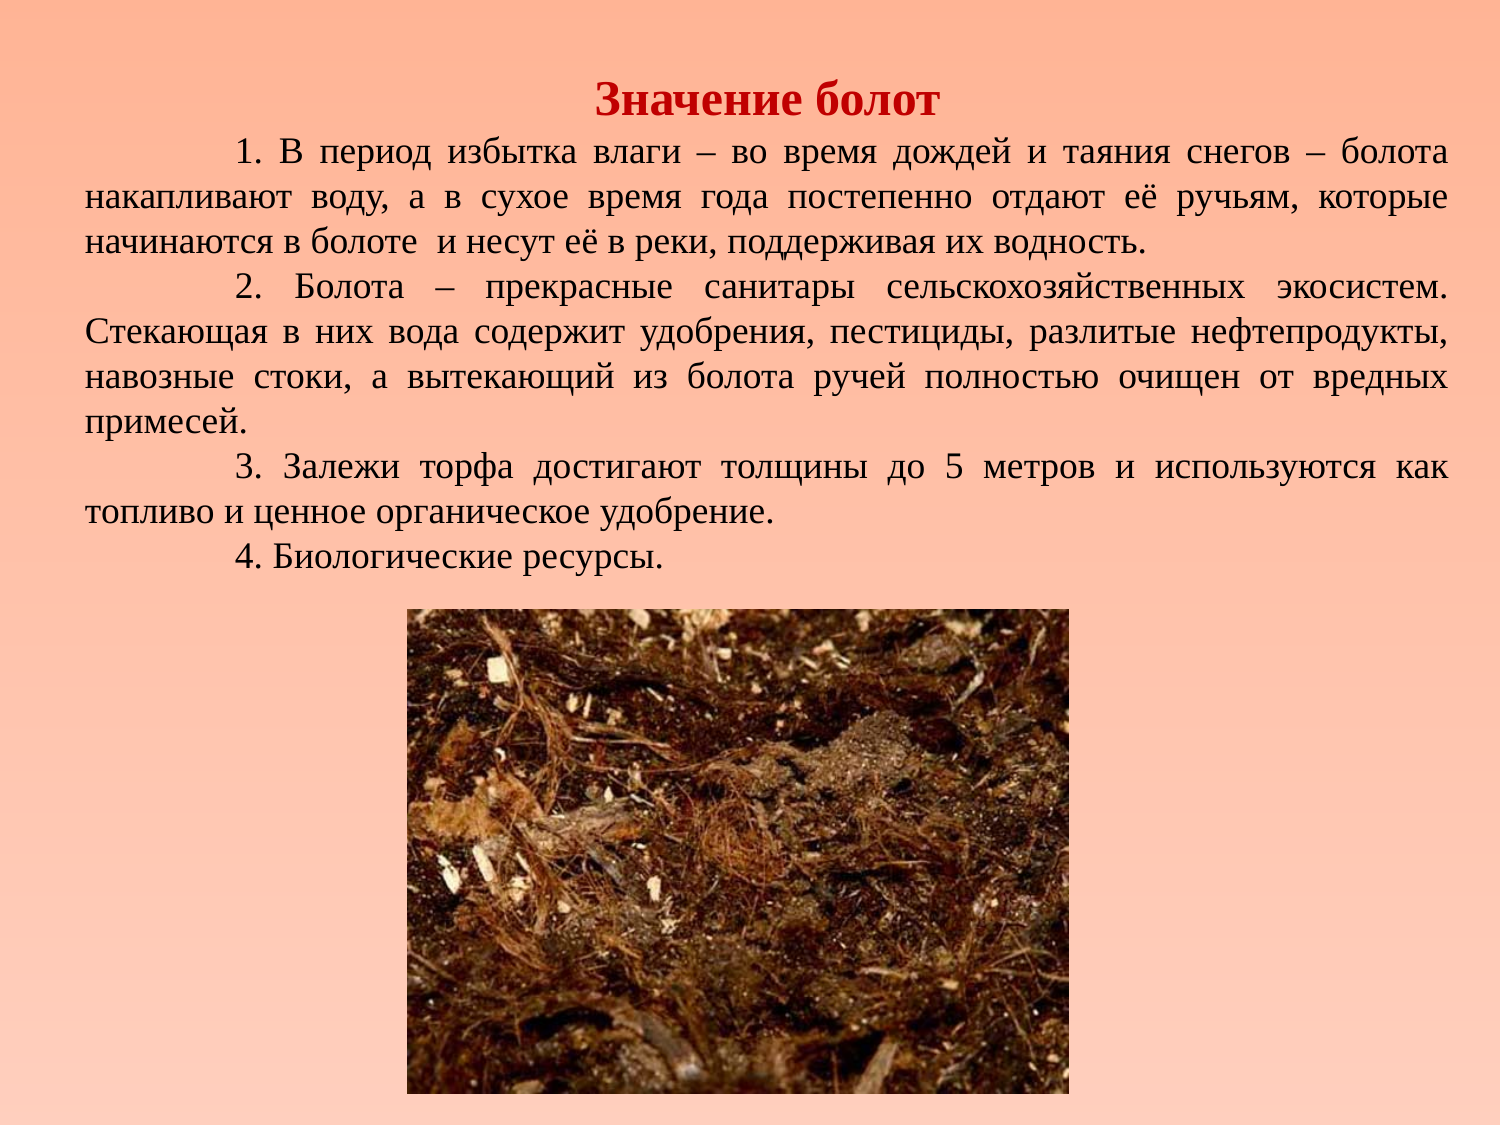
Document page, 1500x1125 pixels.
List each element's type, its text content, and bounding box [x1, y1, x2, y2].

picture [407, 609, 1069, 1095]
text_box Значение болот 1. В период избытка влаги – во время дождей и таяния снегов – болота накапливают воду, а в сухое время года постепенно отдают её ручьям, которые начинаются в болоте и несут её в реки, поддерживая их водность. 2. Болота – прекрасные санитары сельскохозяйственных экосистем. Стекающая в них вода содержит удобрения, пестициды, разлитые нефтепродукты, навозные стоки, а вытекающий из болота ручей полностью очищен от вредных примесей. 3. Залежи торфа достигают толщины до 5 метров и используются как топливо и ценное органическое удобрение. 4. Биологические ресурсы. [70, 58, 1465, 584]
